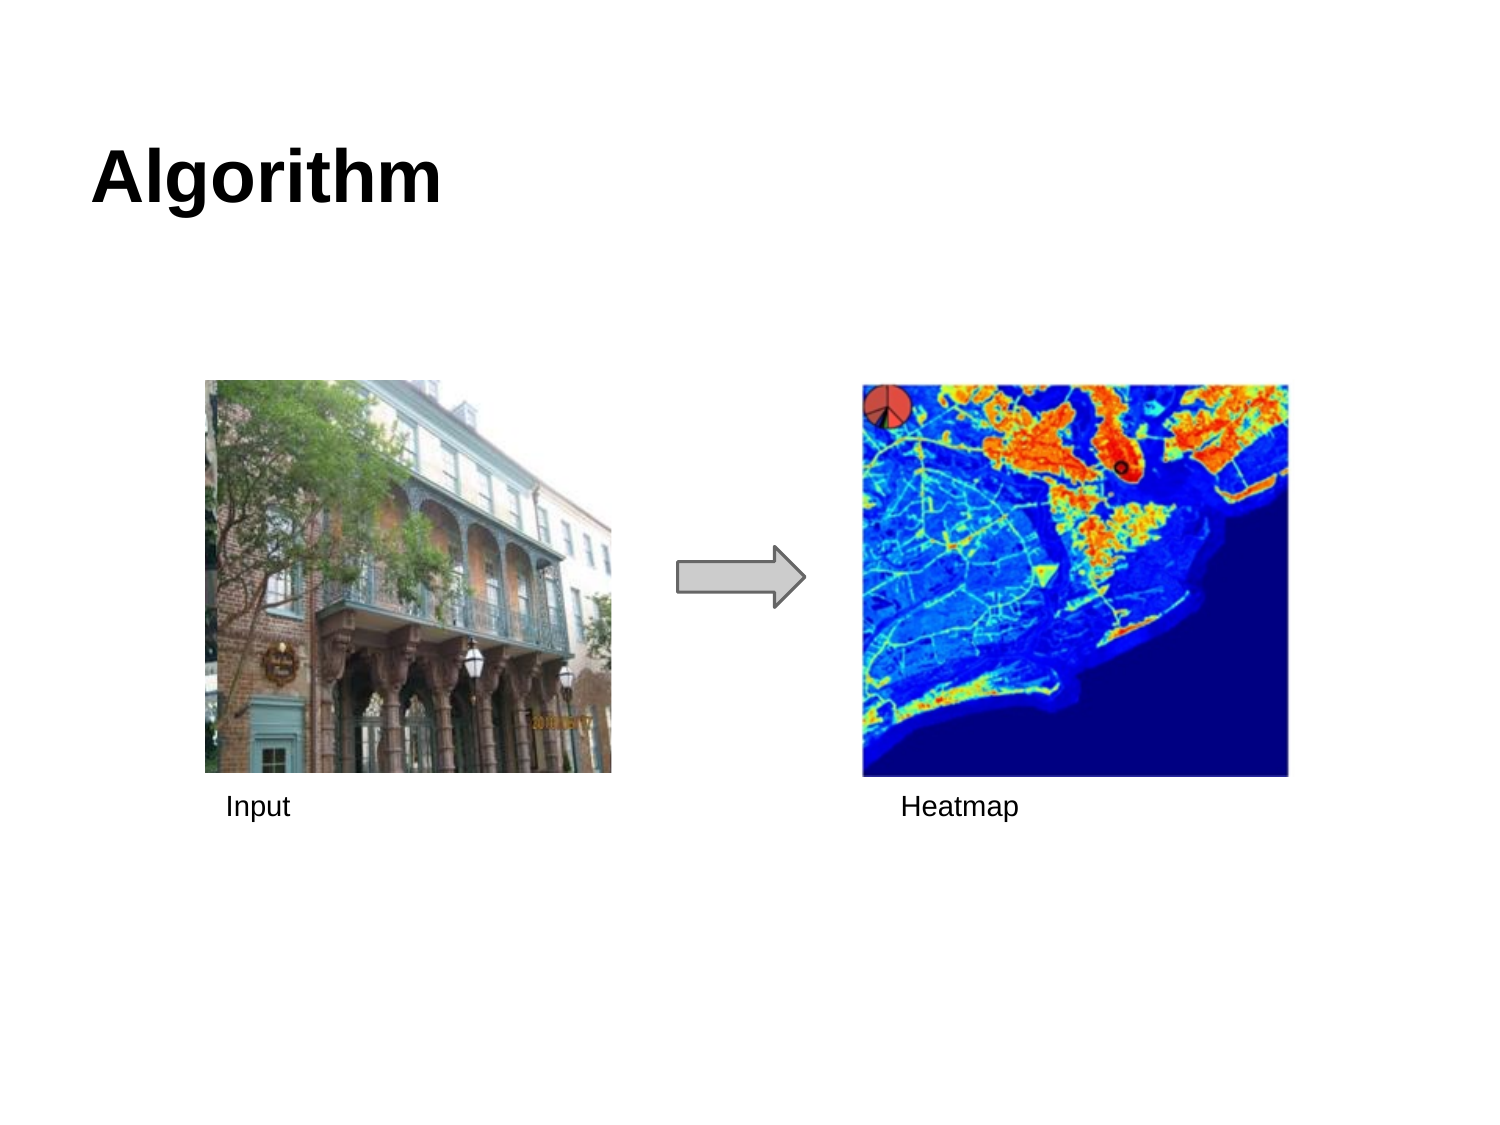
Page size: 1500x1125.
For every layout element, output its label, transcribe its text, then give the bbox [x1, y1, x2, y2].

title Algorithm [75, 45, 1425, 233]
text_box [205, 380, 612, 774]
text_box [861, 377, 1295, 777]
text_box Heatmap [885, 772, 1202, 834]
text_box Input [210, 772, 527, 834]
text_box [677, 546, 805, 608]
